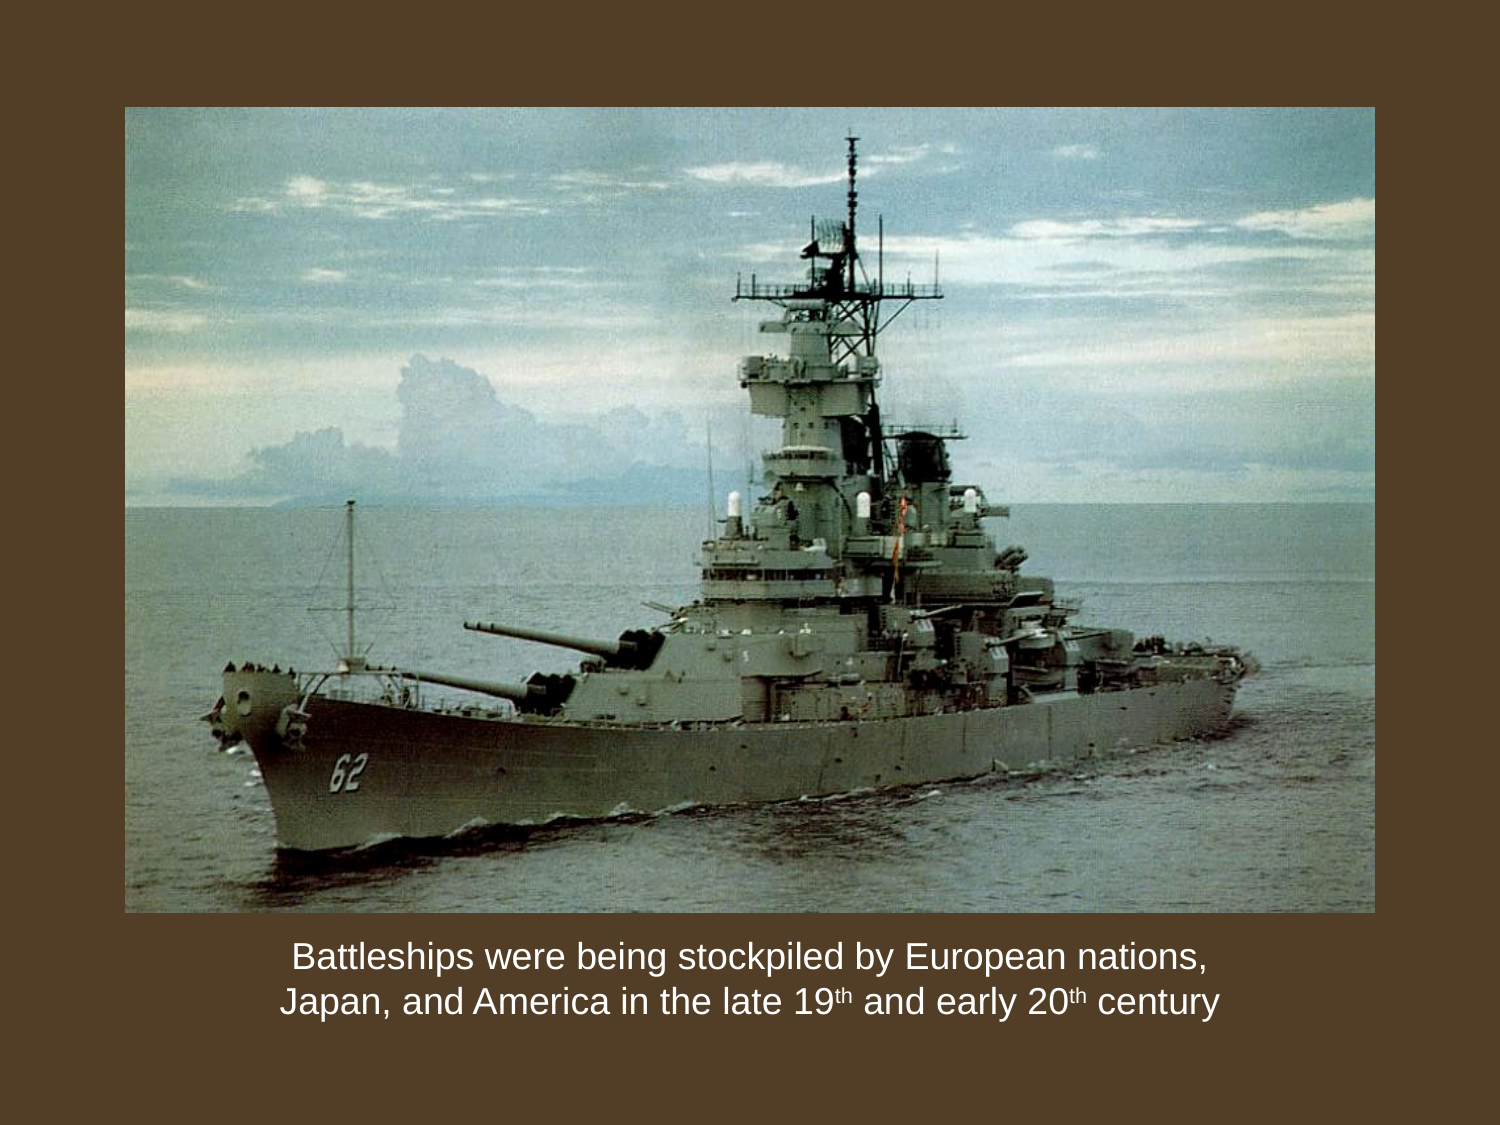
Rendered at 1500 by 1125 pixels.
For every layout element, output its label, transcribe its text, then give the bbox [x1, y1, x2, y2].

text_box Battleships were being stockpiled by European nations, Japan, and America in the late 19th and early 20th century [249, 924, 1250, 1088]
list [124, 107, 1376, 913]
